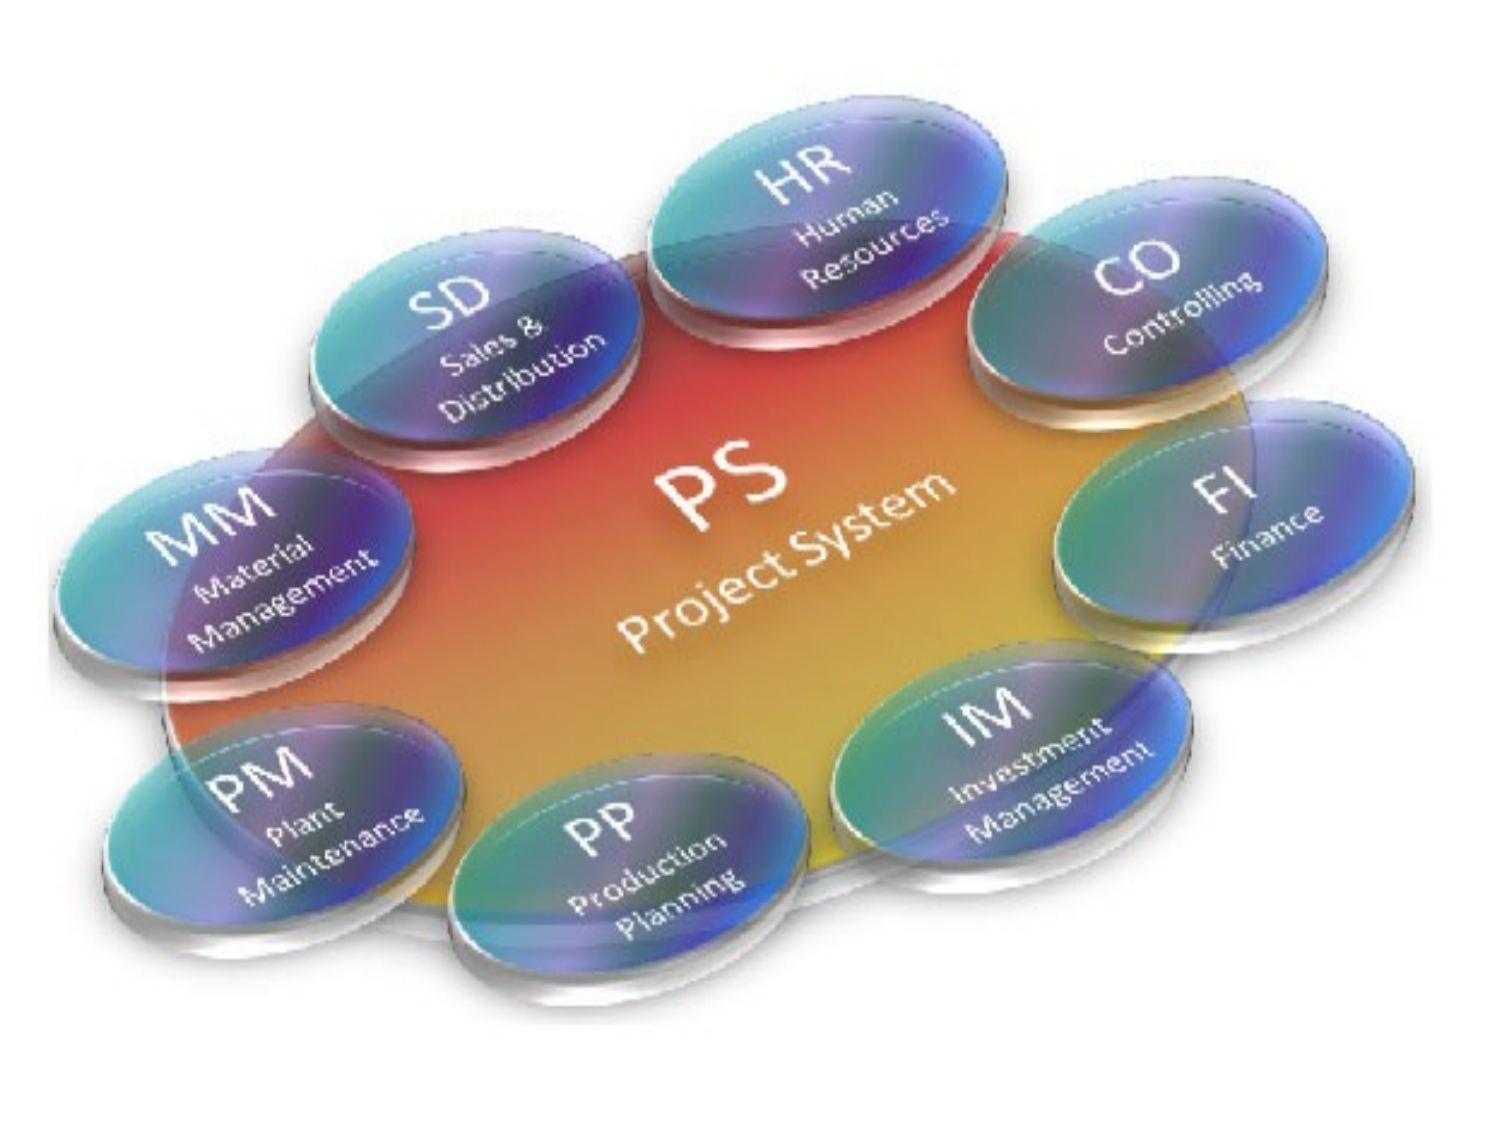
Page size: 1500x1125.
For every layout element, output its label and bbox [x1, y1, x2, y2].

list [37, 62, 1452, 1063]
